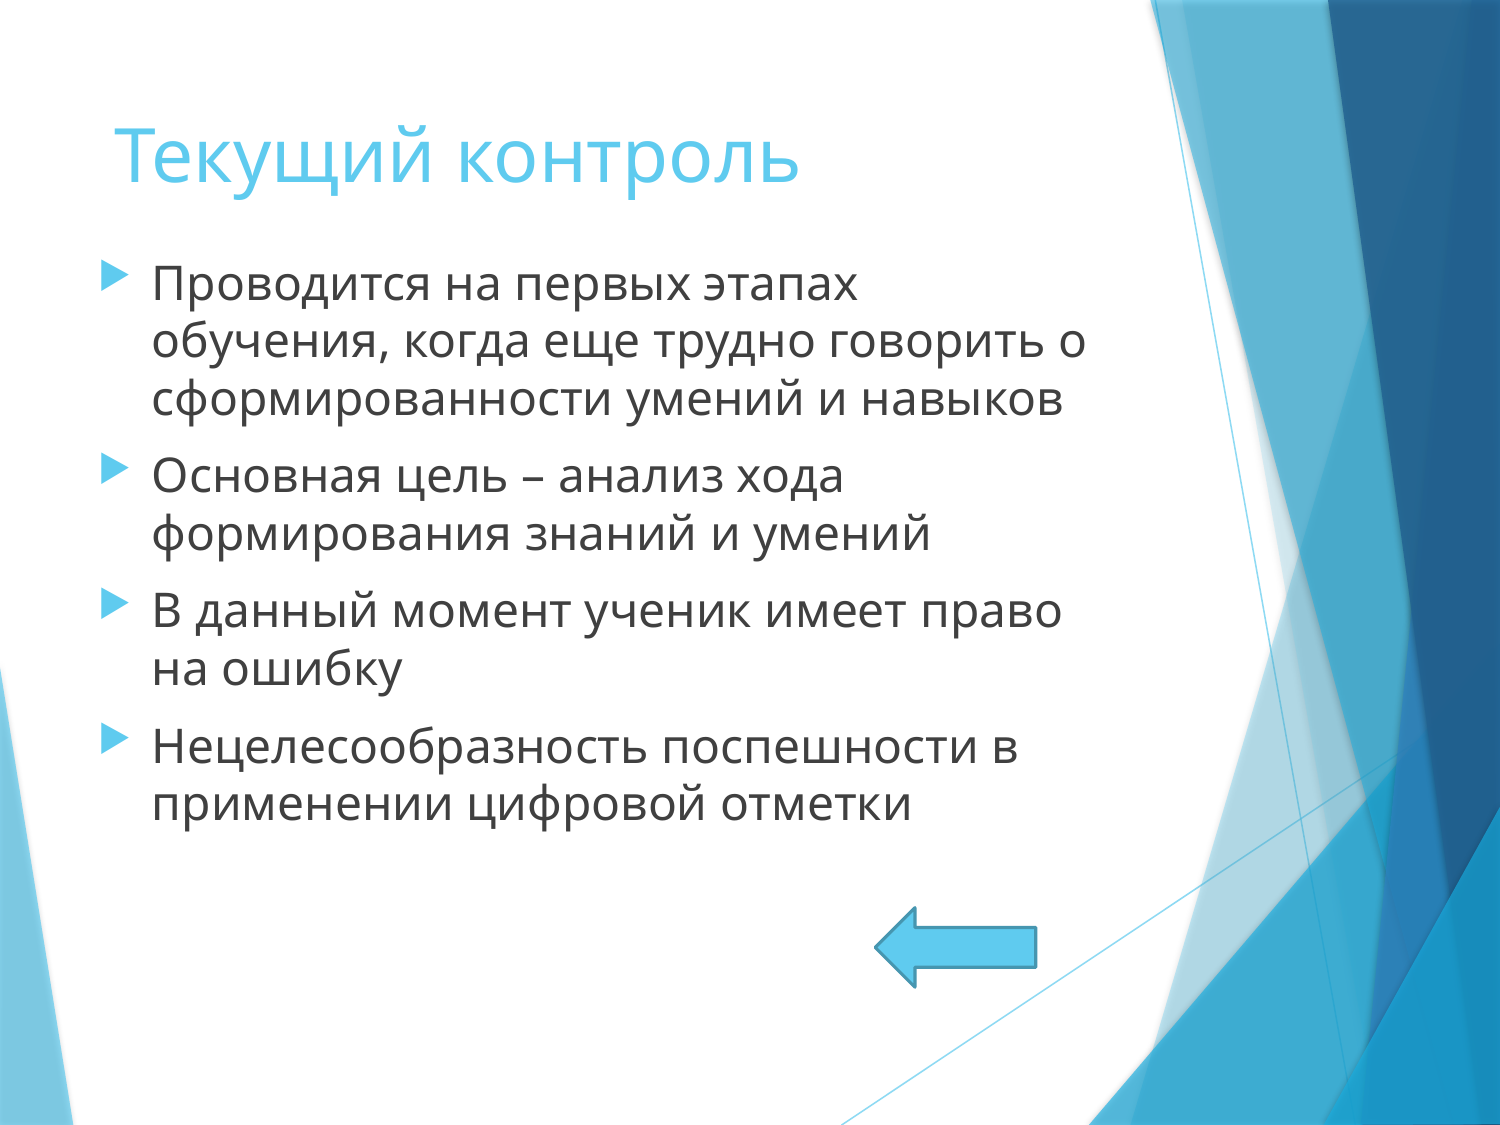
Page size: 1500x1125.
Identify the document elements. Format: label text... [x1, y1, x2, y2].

title Текущий контроль [99, 99, 1142, 317]
list Проводится на первых этапах обучения, когда еще трудно говорить о сформированности умений и навыков Основная цель – анализ хода формирования знаний и умений В данный момент ученик имеет право на ошибку Нецелесообразность поспешности в применении цифровой отметки [82, 244, 1125, 882]
text_box [874, 906, 1038, 989]
